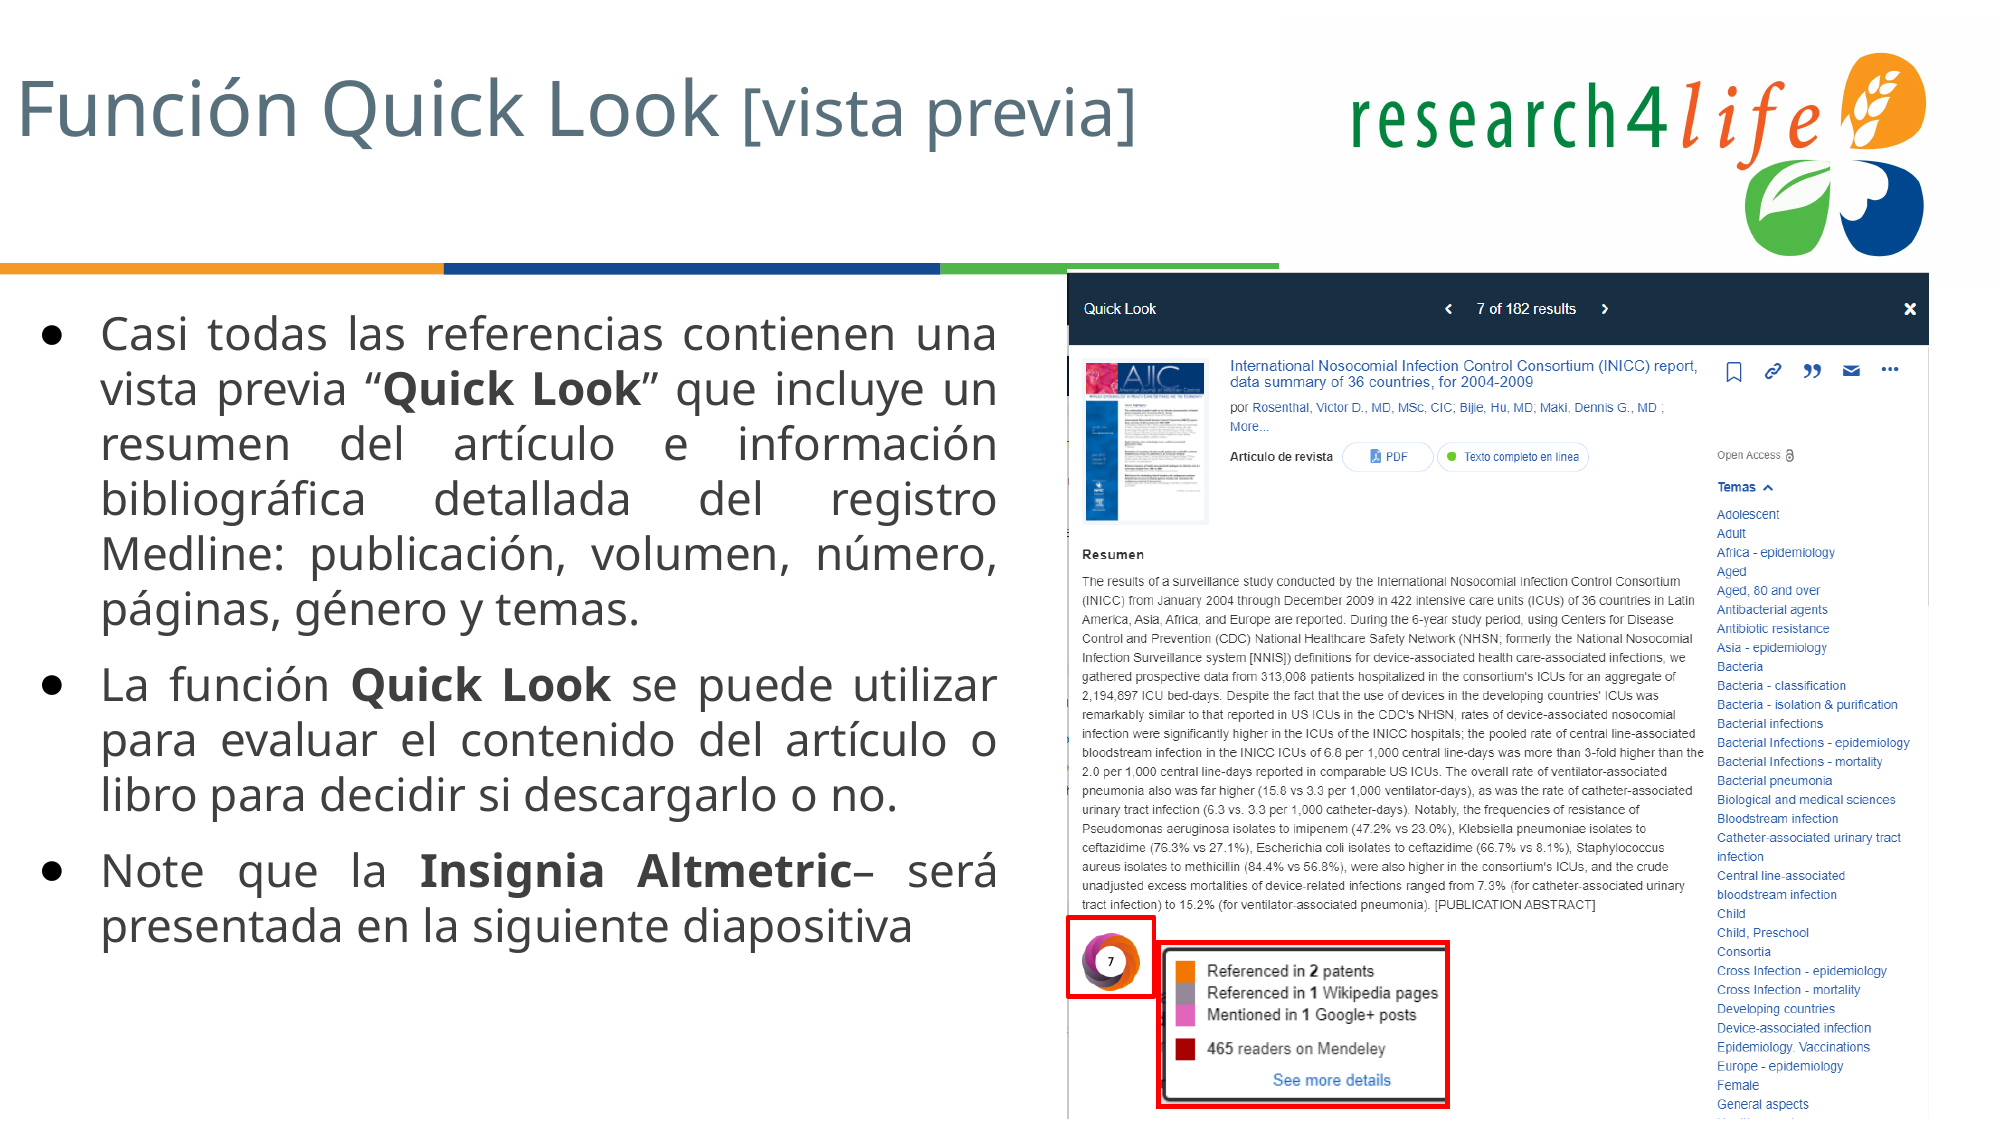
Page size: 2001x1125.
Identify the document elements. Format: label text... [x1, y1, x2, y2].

title Función Quick Look [vista previa] [0, 62, 1206, 240]
list Casi todas las referencias contienen una vista previa “Quick Look” que incluye un resumen del artículo e información bibliográfica detallada del registro Medline: publicación, volumen, número, páginas, género y temas. La función Quick Look se puede utilizar para evaluar el contenido del artículo o libro para decidir si descargarlo o no. Note que la Insignia Altmetric– será presentada en la siguiente diapositiva [10, 297, 1014, 1050]
picture [1066, 22, 2000, 1119]
